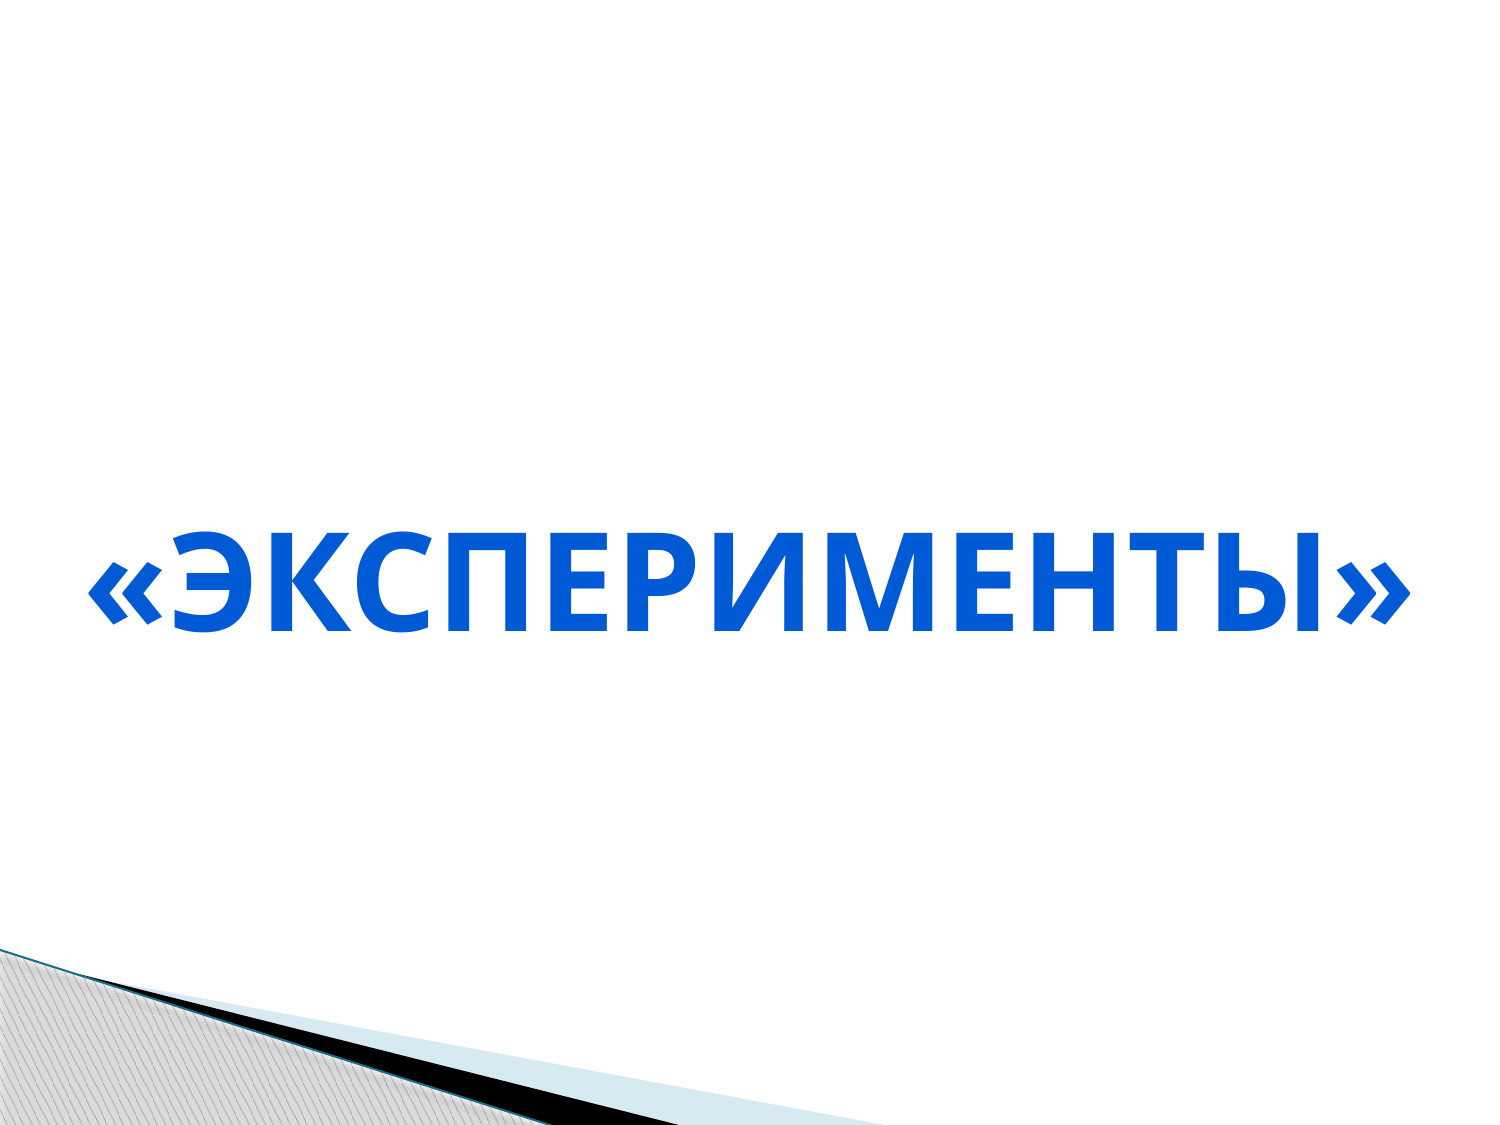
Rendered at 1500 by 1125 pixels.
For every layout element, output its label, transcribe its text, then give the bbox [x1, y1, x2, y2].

text_box «эксперименты» [68, 486, 1432, 667]
